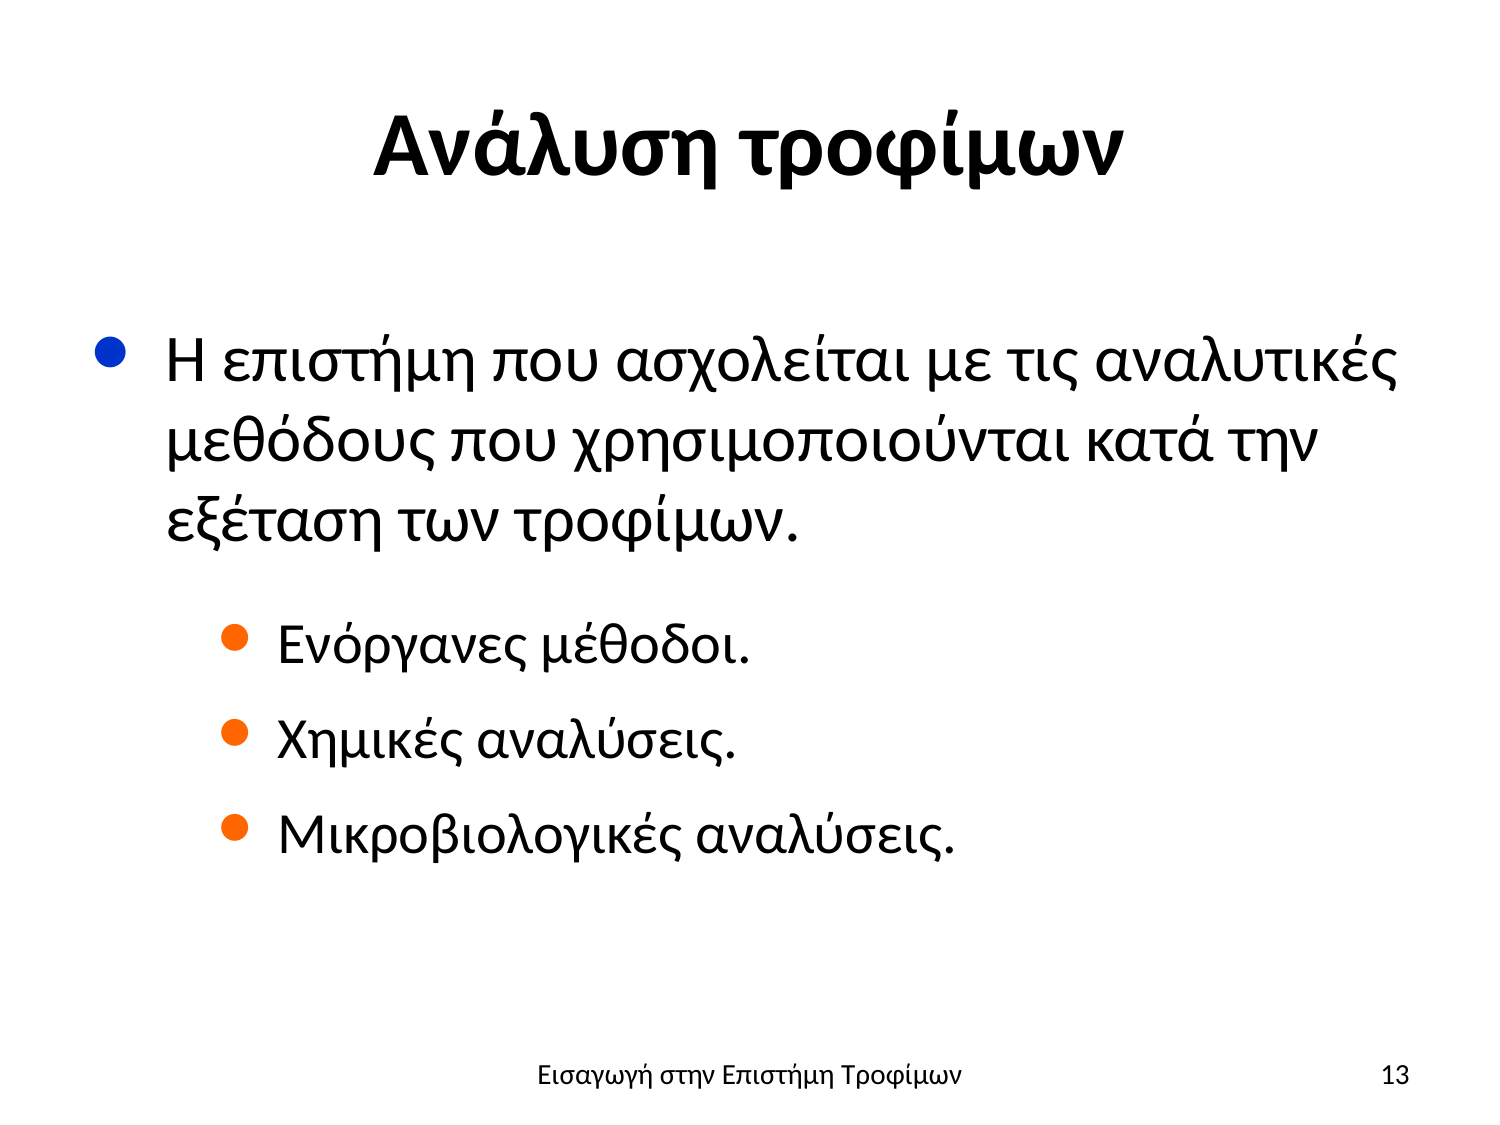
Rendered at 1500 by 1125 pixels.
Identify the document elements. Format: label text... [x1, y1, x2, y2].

footer Εισαγωγή στην Επιστήμη Τροφίμων [512, 1042, 988, 1103]
title Ανάλυση τροφίμων [75, 45, 1425, 233]
list Η επιστήμη που ασχολείται με τις αναλυτικές μεθόδους που χρησιμοποιούνται κατά την εξέταση των τροφίμων. Ενόργανες μέθοδοι. Χημικές αναλύσεις. Μικροβιολογικές αναλύσεις. [75, 262, 1425, 1005]
slide_number 13 [1074, 1042, 1425, 1103]
